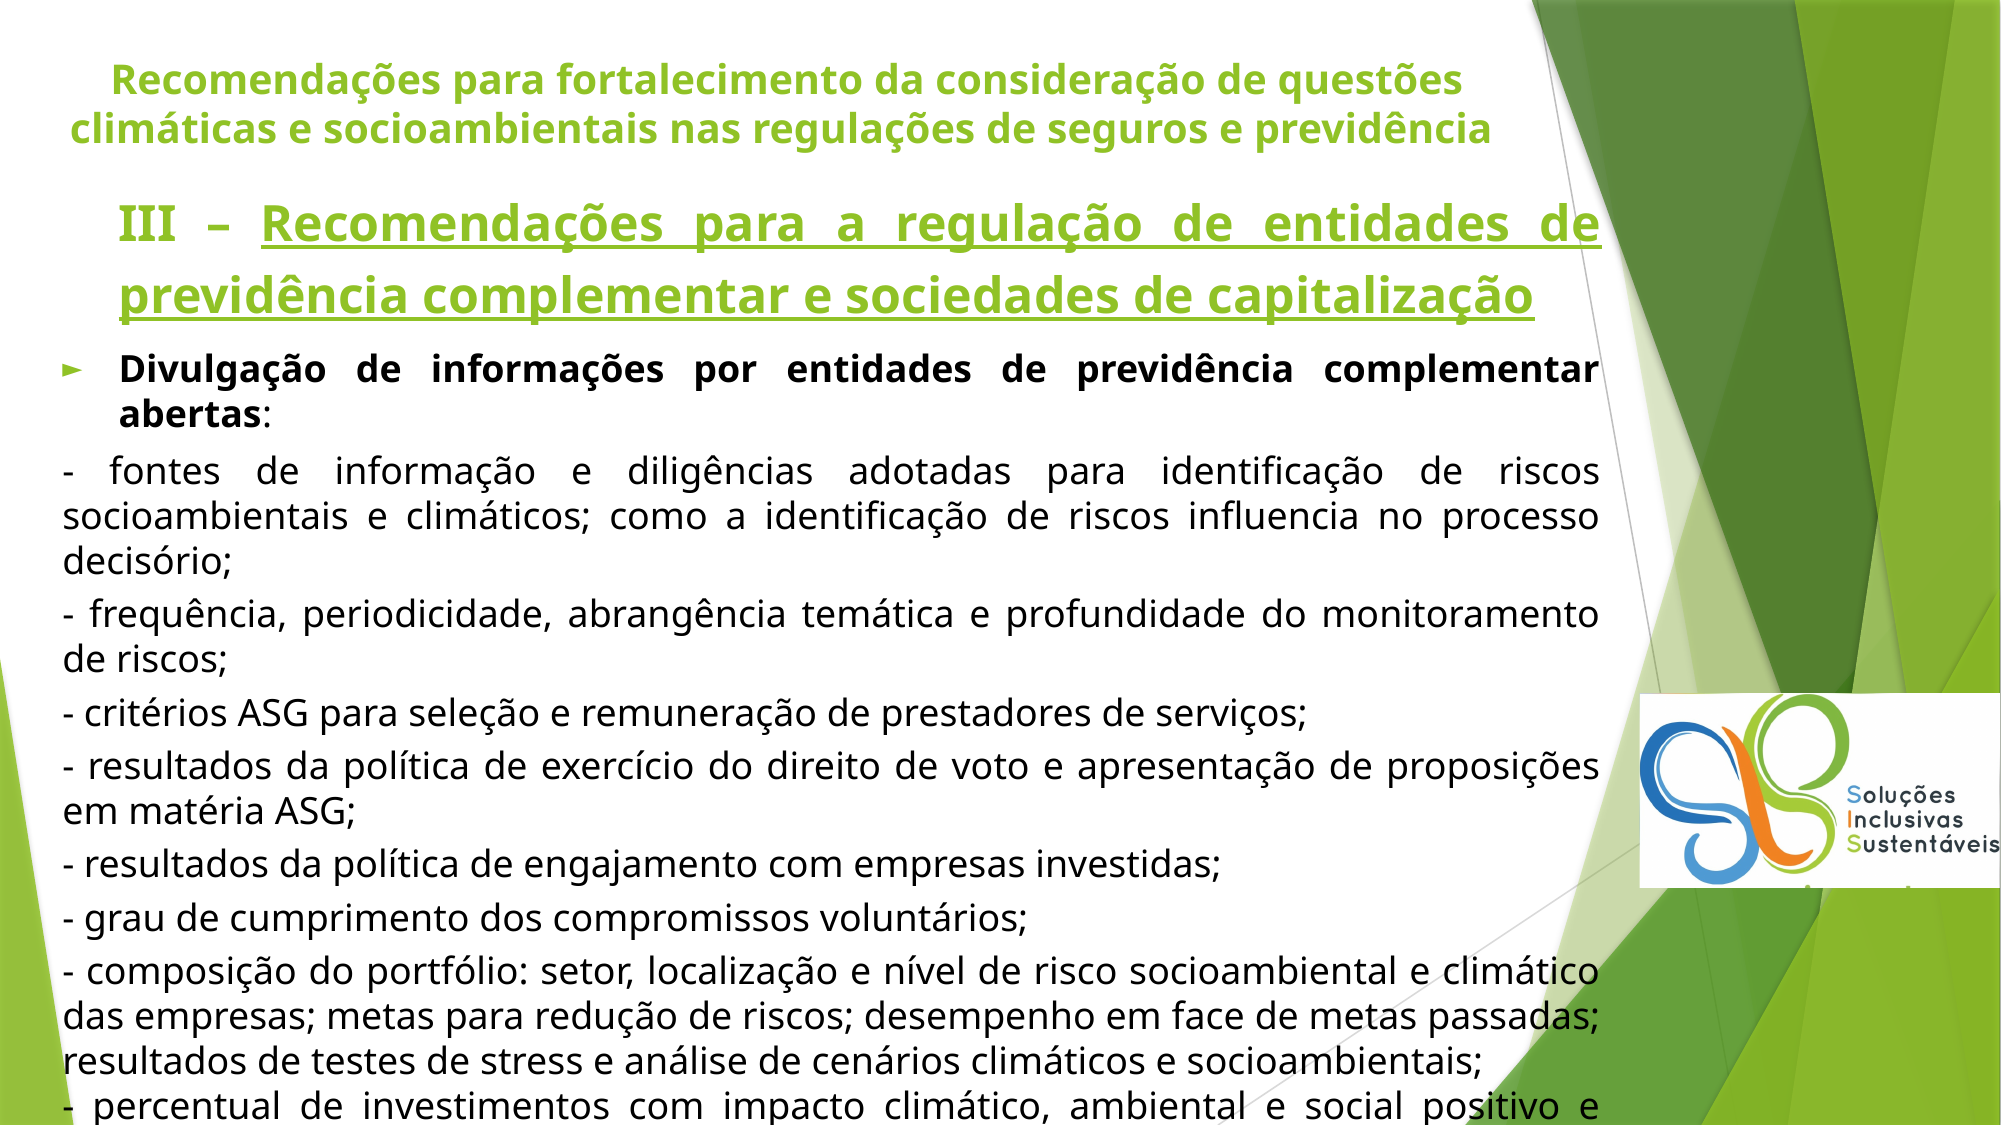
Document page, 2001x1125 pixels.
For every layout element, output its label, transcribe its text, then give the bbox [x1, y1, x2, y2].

list III – Recomendações para a regulação de entidades de previdência complementar e sociedades de capitalização Divulgação de informações por entidades de previdência complementar abertas: - fontes de informação e diligências adotadas para identificação de riscos socioambientais e climáticos; como a identificação de riscos influencia no processo decisório; - frequência, periodicidade, abrangência temática e profundidade do monitoramento de riscos; - critérios ASG para seleção e remuneração de prestadores de serviços; - resultados da política de exercício do direito de voto e apresentação de proposições em matéria ASG; - resultados da política de engajamento com empresas investidas; - grau de cumprimento dos compromissos voluntários; - composição do portfólio: setor, localização e nível de risco socioambiental e climático das empresas; metas para redução de riscos; desempenho em face de metas passadas; resultados de testes de stress e análise de cenários climáticos e socioambientais; - percentual de investimentos com impacto climático, ambiental e social positivo e indicadores de impacto; metas para ampliação de tais investimentos e desempenho em face de metas passadas; [47, 172, 1617, 1080]
picture [1639, 693, 2000, 888]
title Recomendações para fortalecimento da consideração de questões climáticas e socioambientais nas regulações de seguros e previdência [25, 45, 1549, 184]
